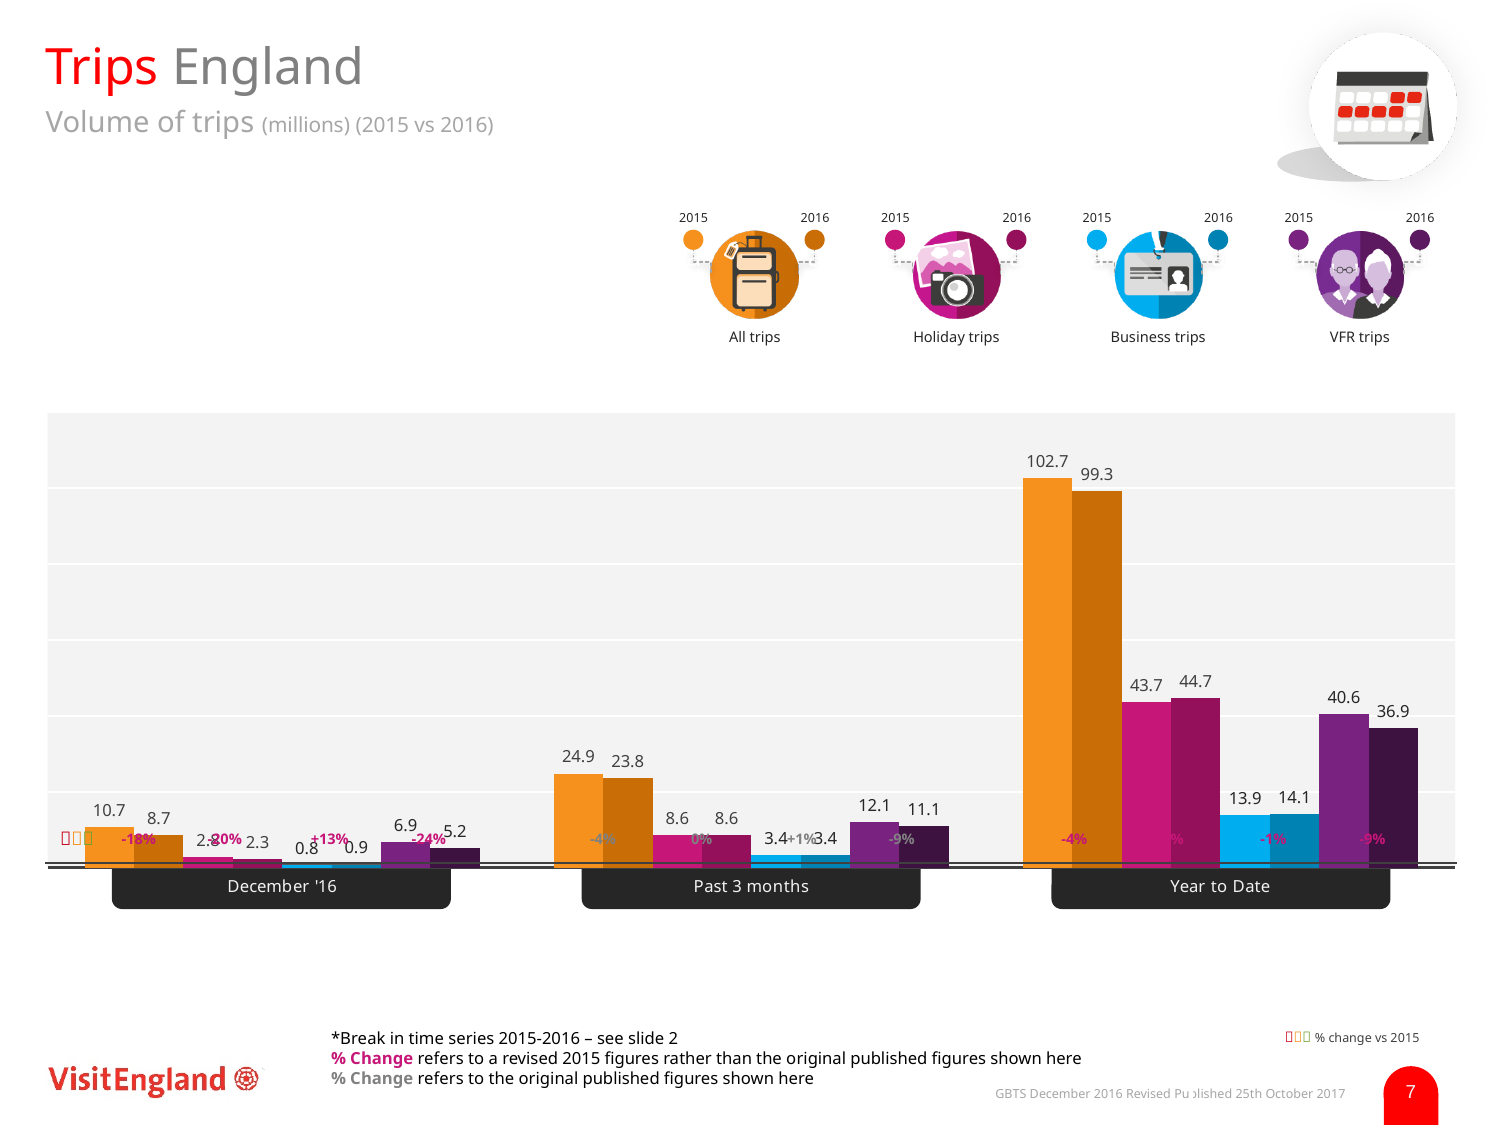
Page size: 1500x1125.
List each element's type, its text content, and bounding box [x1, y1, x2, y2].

title Trips England [0, 0, 1500, 211]
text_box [1276, 32, 1457, 182]
picture [33, 1056, 280, 1104]
text_box *Break in time series 2015-2016 – see slide 2 % Change refers to a revised 2015 figures rather than the original published figures shown here % Change refers to the original published figures shown here [314, 1018, 1194, 1103]
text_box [656, 202, 1458, 355]
list Volume of trips (millions) (2015 vs 2016) [45, 103, 599, 168]
chart [18, 401, 1485, 908]
text_box  % change vs 2015 [1194, 1020, 1435, 1053]
